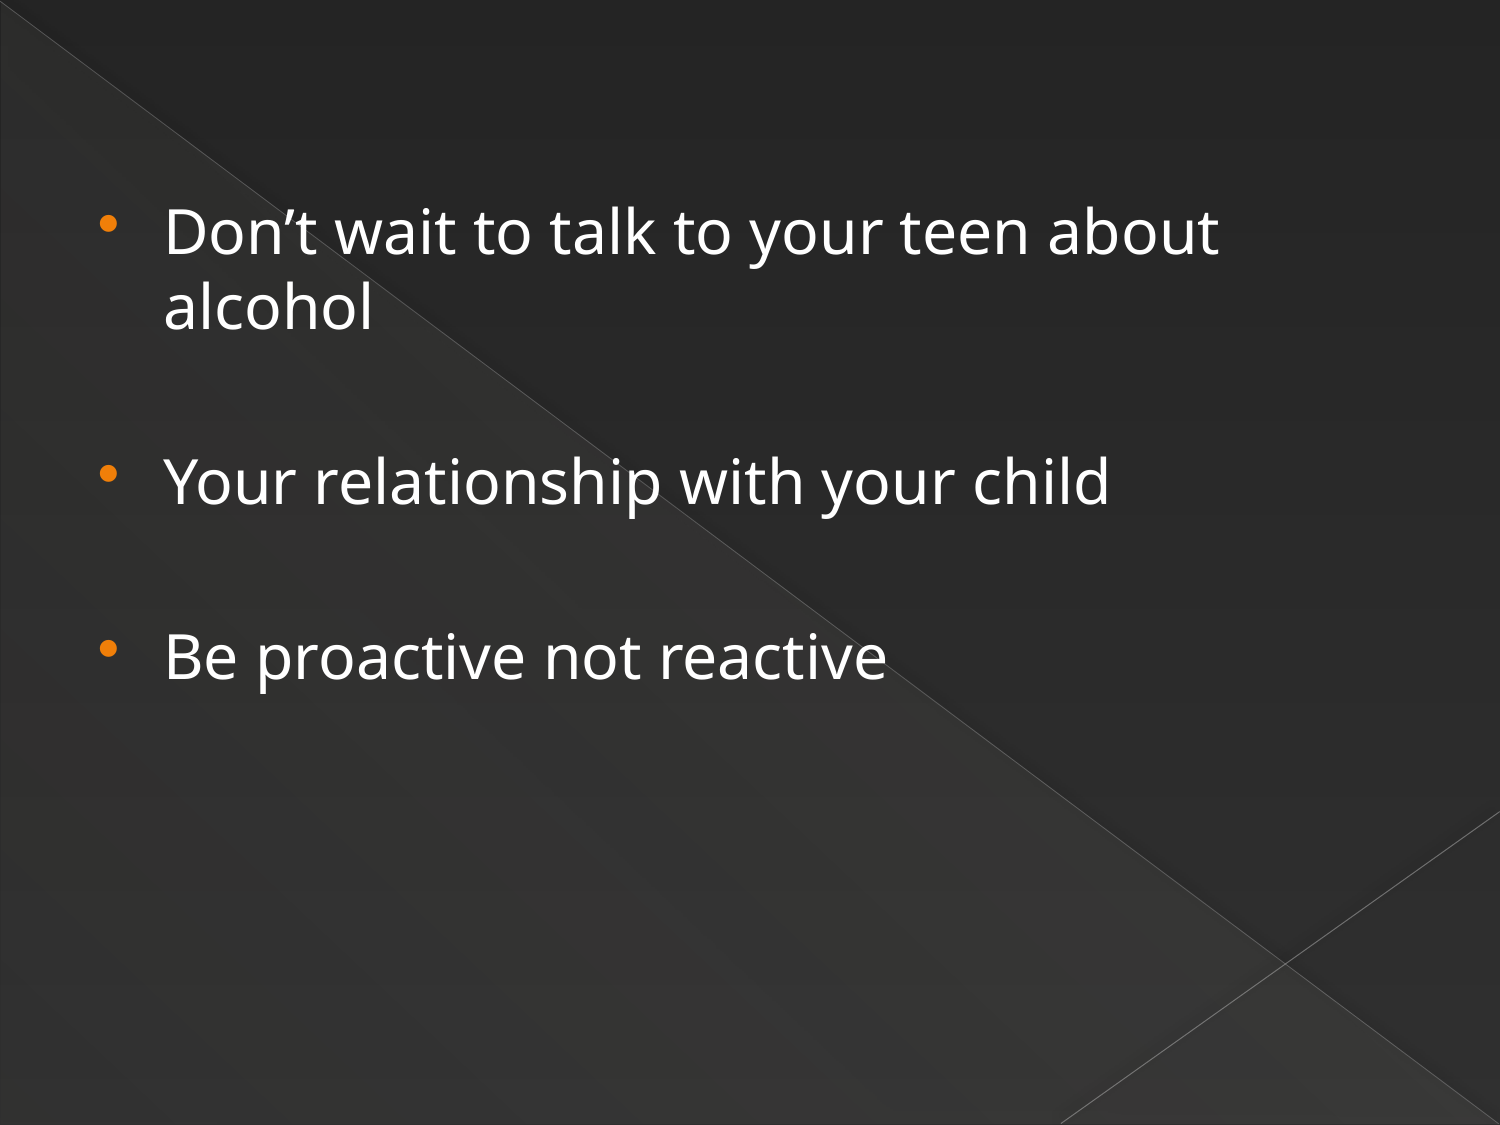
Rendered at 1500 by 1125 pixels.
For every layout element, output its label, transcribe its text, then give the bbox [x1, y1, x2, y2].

list Don’t wait to talk to your teen about alcohol Your relationship with your child Be proactive not reactive [75, 184, 1425, 929]
